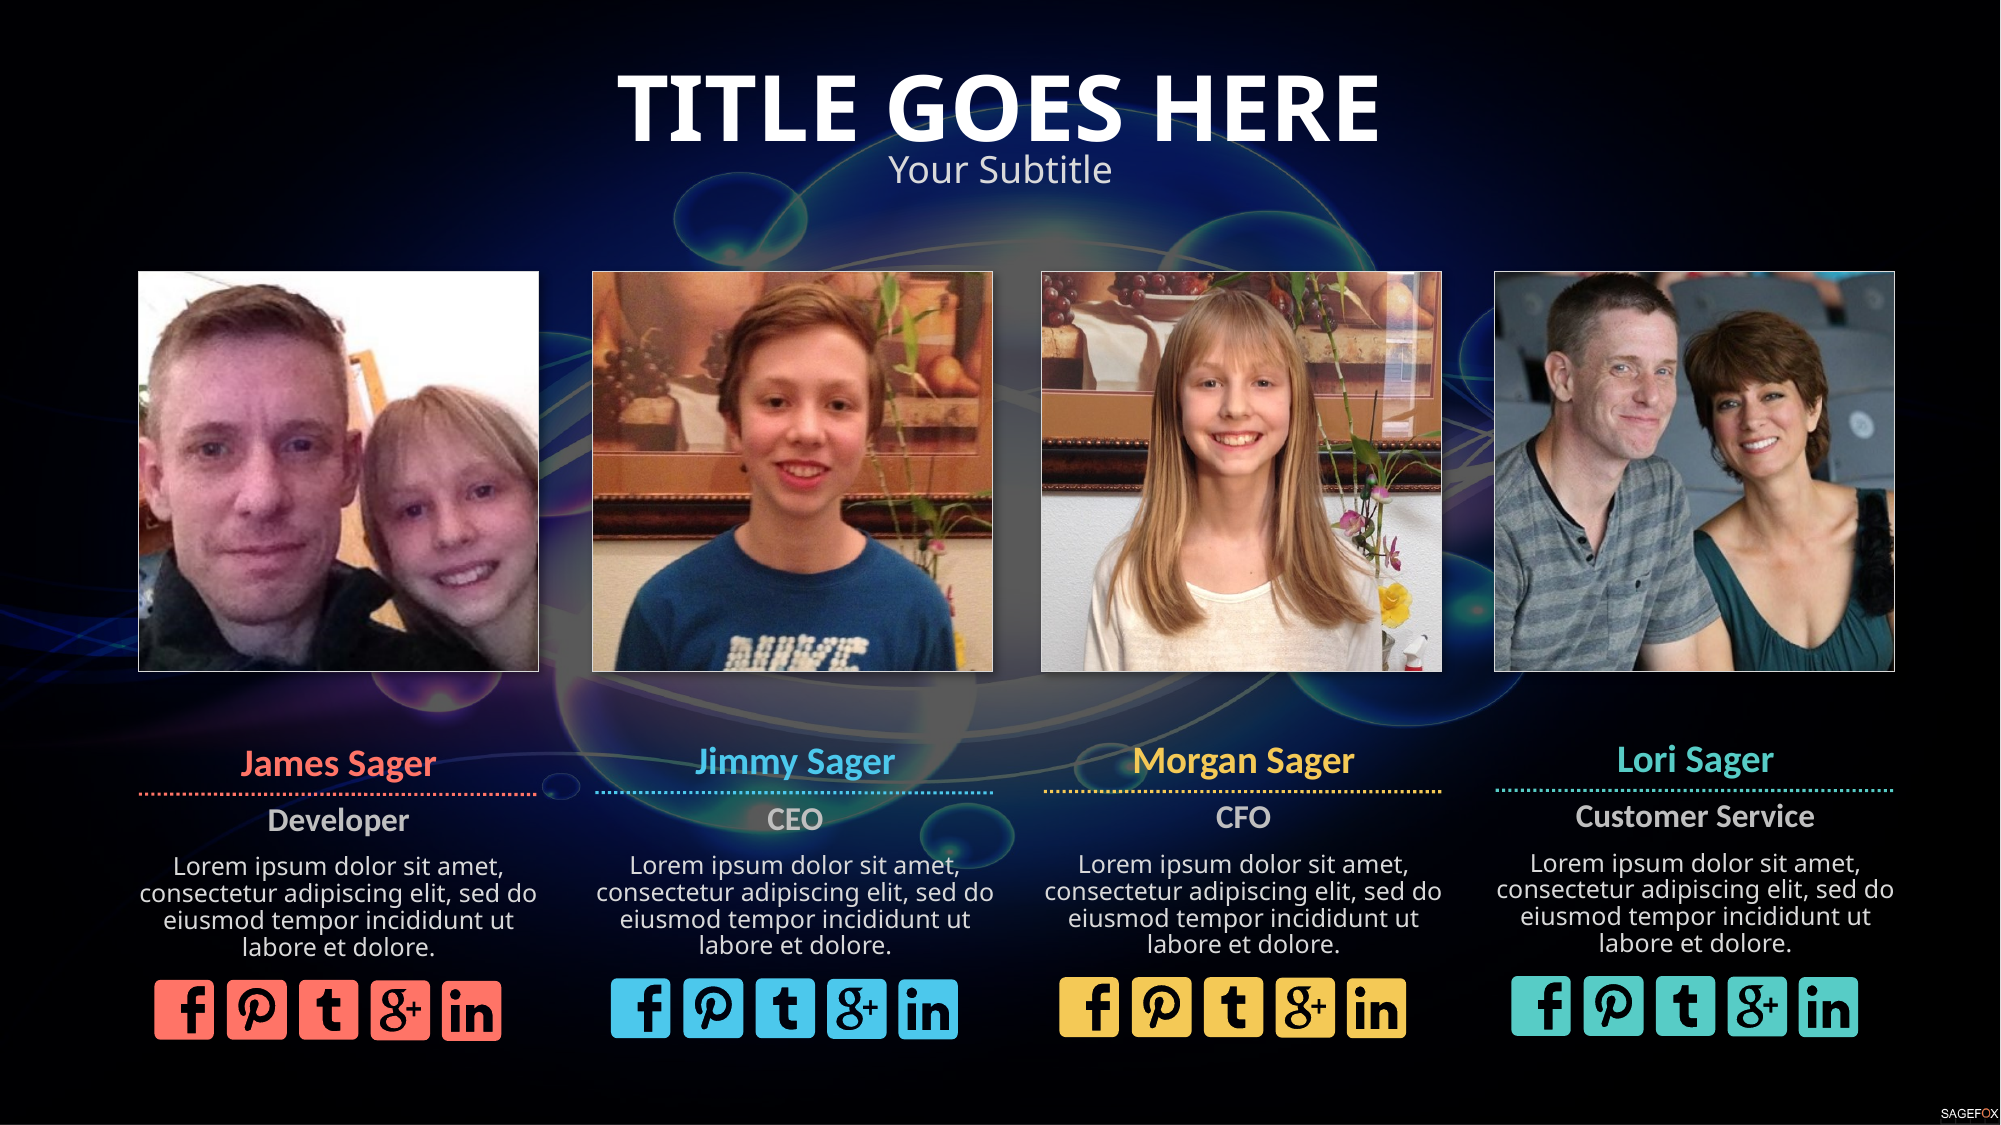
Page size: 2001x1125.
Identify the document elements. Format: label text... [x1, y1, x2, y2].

text_box Jimmy Sager [620, 740, 971, 784]
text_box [610, 978, 958, 1040]
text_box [1511, 976, 1859, 1038]
text_box James Sager [163, 742, 514, 785]
text_box CEO [620, 798, 971, 841]
text_box Customer Service [1520, 796, 1871, 839]
text_box Lorem ipsum dolor sit amet, consectetur adipiscing elit, sed do eiusmod tempor incididunt ut labore et dolore. [1043, 851, 1444, 965]
text_box Lori Sager [1520, 738, 1871, 781]
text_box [1059, 977, 1407, 1039]
text_box Lorem ipsum dolor sit amet, consectetur adipiscing elit, sed do eiusmod tempor incididunt ut labore et dolore. [138, 854, 539, 968]
text_box [1040, 270, 1442, 672]
text_box [591, 270, 993, 672]
text_box [1494, 271, 1896, 673]
picture [0, 0, 2001, 1125]
text_box CFO [1068, 797, 1419, 840]
text_box Lorem ipsum dolor sit amet, consectetur adipiscing elit, sed do eiusmod tempor incididunt ut labore et dolore. [1495, 850, 1896, 964]
text_box Developer [163, 799, 514, 842]
text_box [138, 270, 540, 672]
text_box Lorem ipsum dolor sit amet, consectetur adipiscing elit, sed do eiusmod tempor incididunt ut labore et dolore. [595, 852, 996, 966]
text_box Morgan Sager [1068, 739, 1419, 782]
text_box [548, 42, 1452, 199]
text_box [154, 979, 502, 1041]
